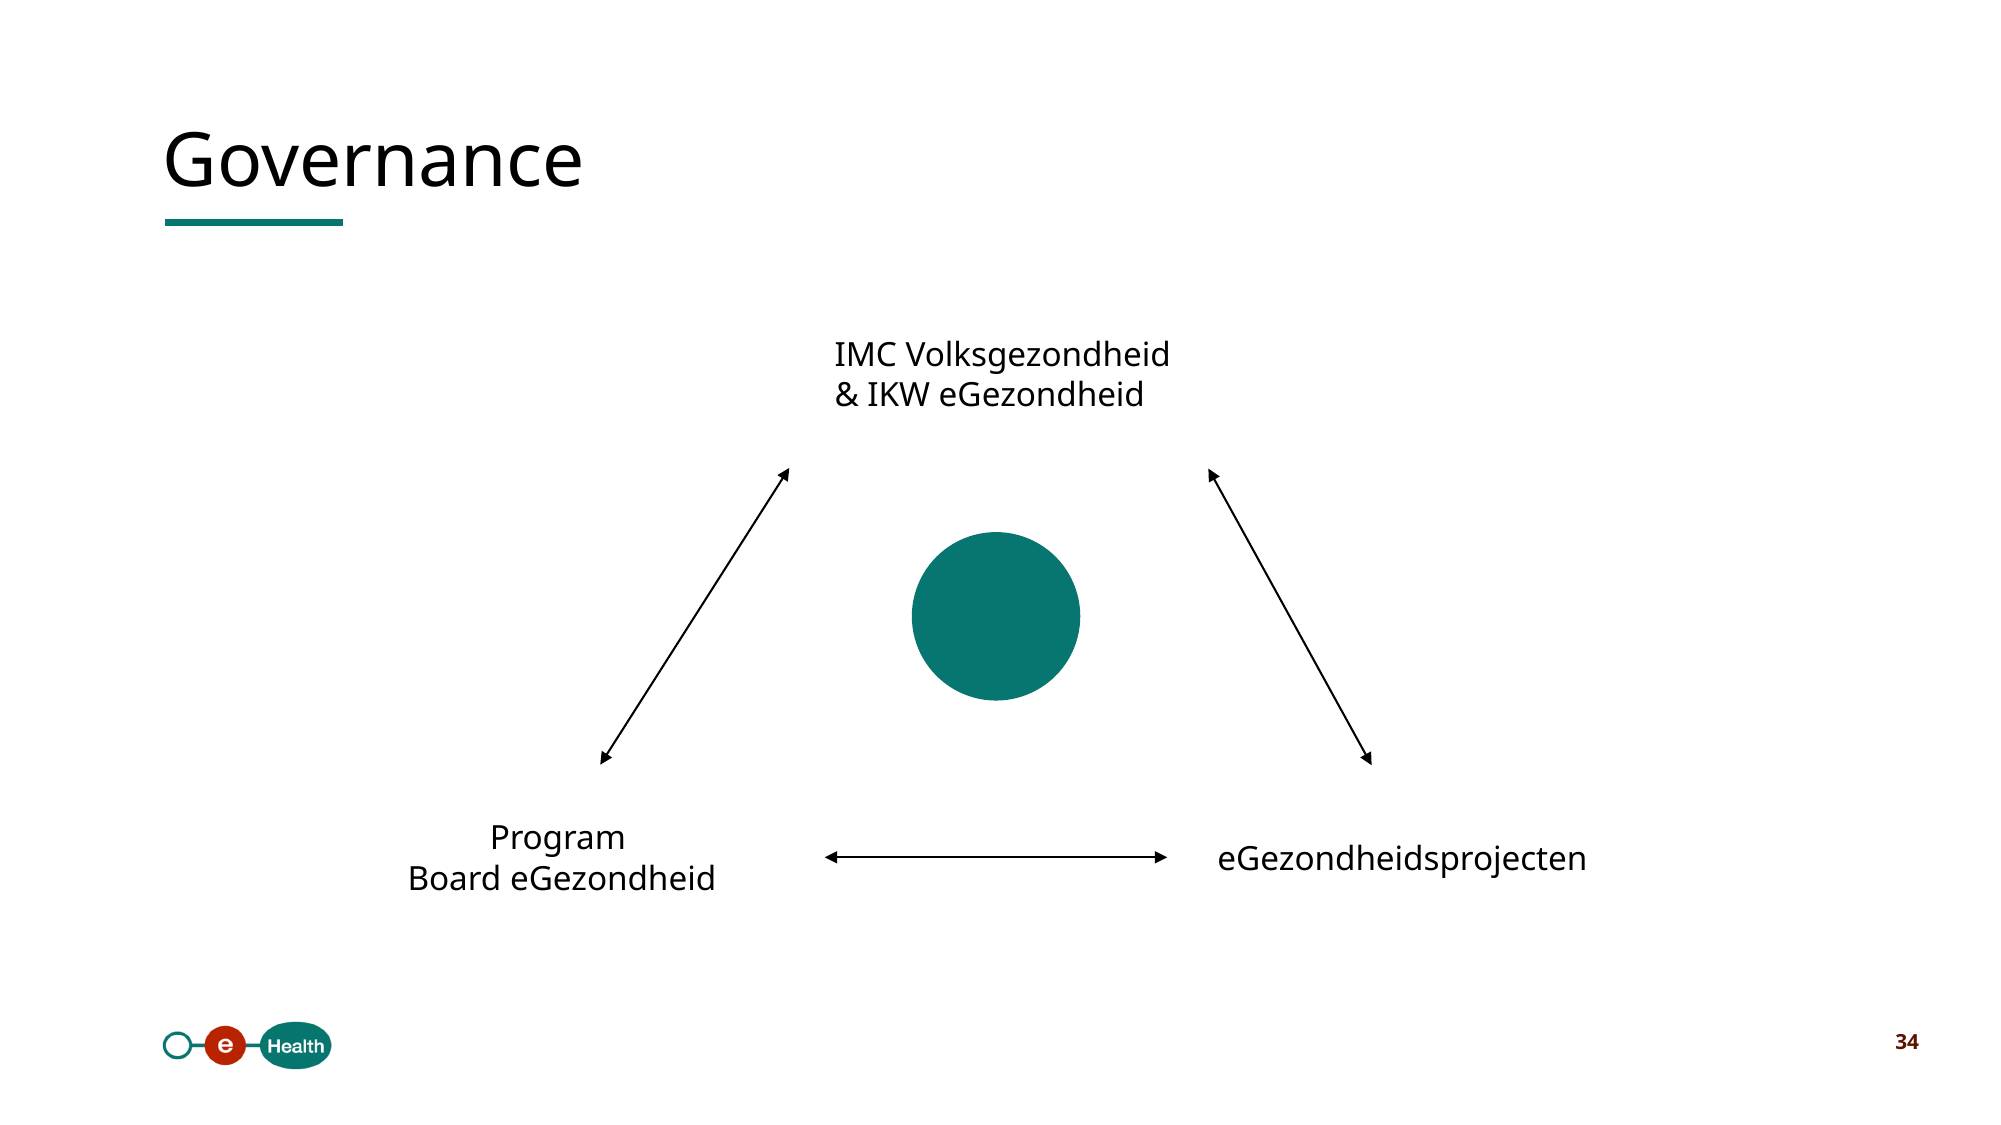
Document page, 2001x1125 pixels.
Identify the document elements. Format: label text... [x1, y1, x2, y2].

list Governance [147, 19, 1824, 210]
picture [137, 1012, 349, 1071]
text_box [338, 326, 1617, 906]
slide_number 34 [1824, 1012, 1990, 1073]
